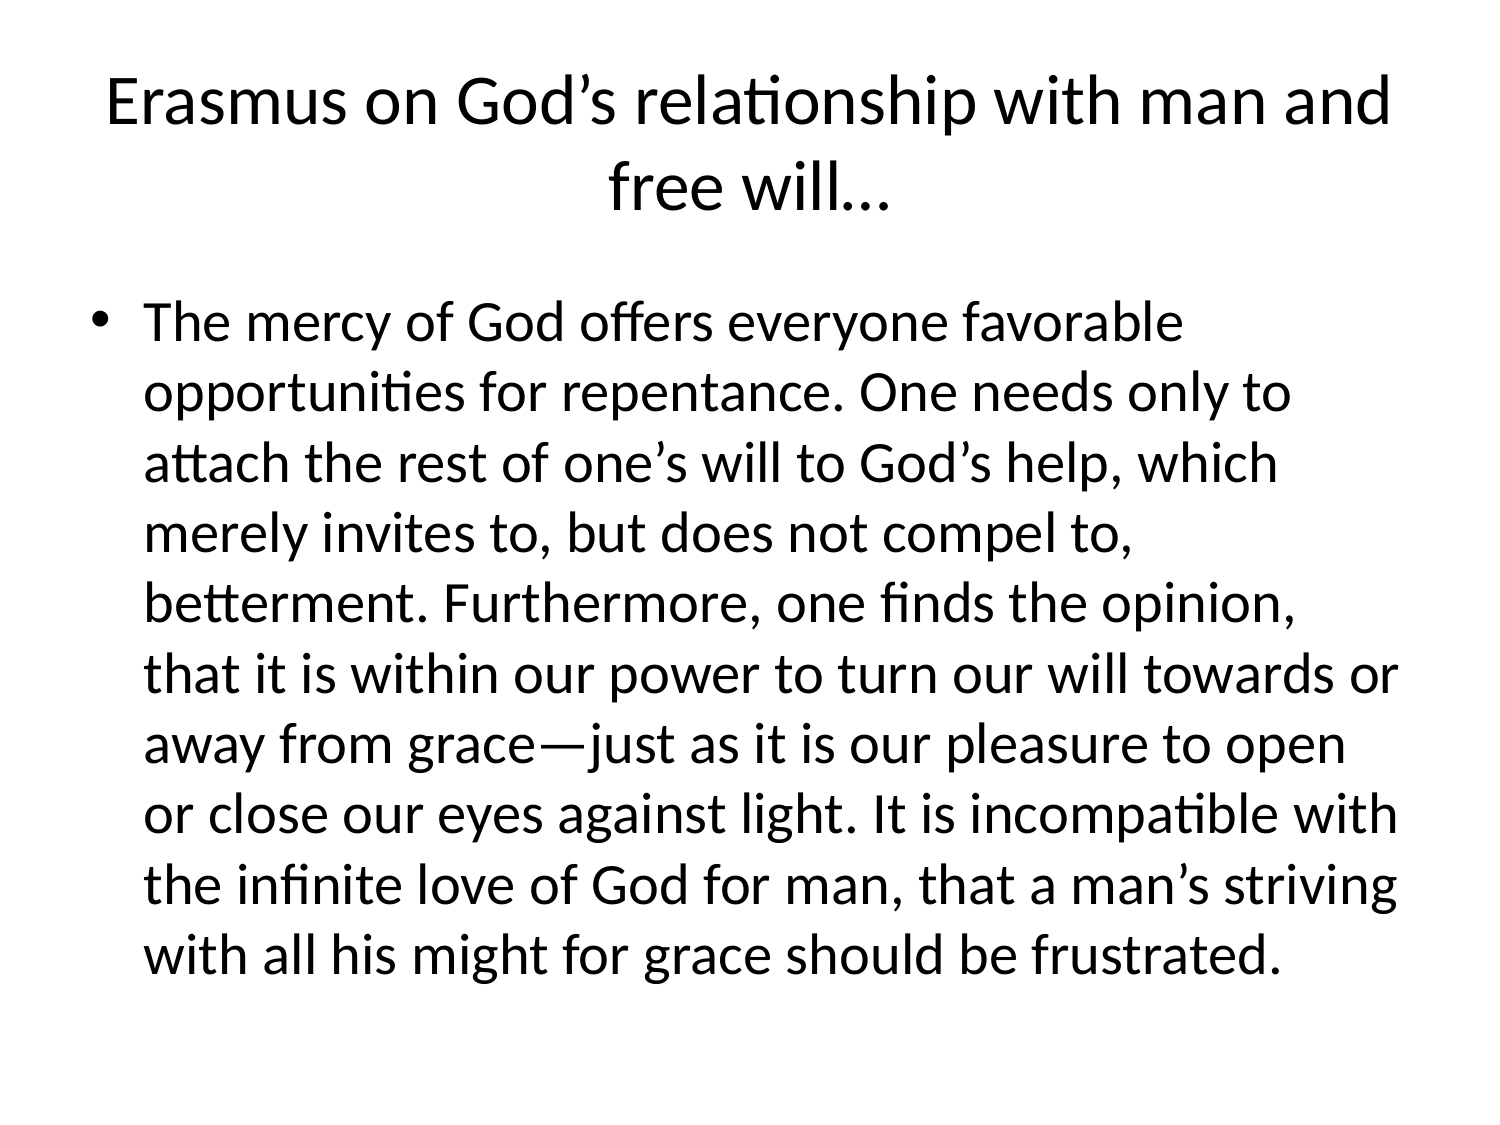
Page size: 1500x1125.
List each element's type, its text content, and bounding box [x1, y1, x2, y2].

title Erasmus on God’s relationship with man and free will… [75, 45, 1425, 233]
list The mercy of God offers everyone favorable opportunities for repentance. One needs only to attach the rest of one’s will to God’s help, which merely invites to, but does not compel to, betterment. Furthermore, one finds the opinion, that it is within our power to turn our will towards or away from grace—just as it is our pleasure to open or close our eyes against light. It is incompatible with the infinite love of God for man, that a man’s striving with all his might for grace should be frustrated. [75, 275, 1425, 1005]
